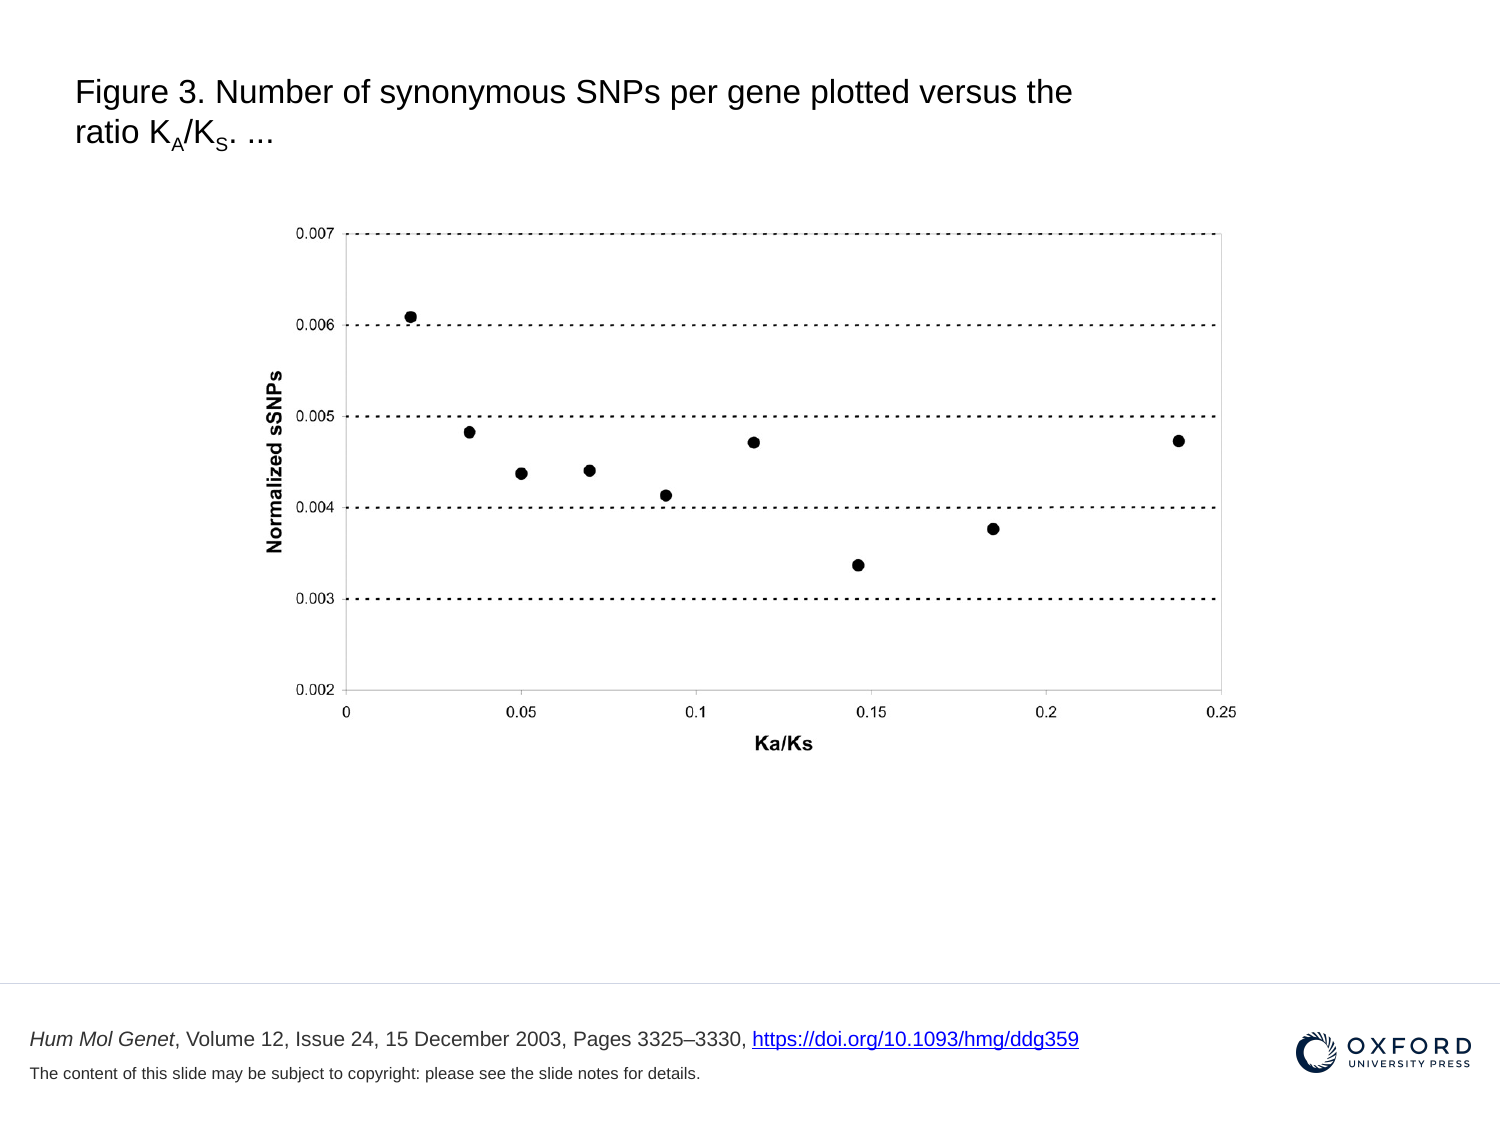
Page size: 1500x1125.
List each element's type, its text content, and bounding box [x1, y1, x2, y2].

picture [262, 224, 1238, 753]
title Figure 3. Number of synonymous SNPs per gene plotted versus the ratio KA/KS. ... [75, 69, 1078, 171]
picture [1296, 1032, 1471, 1073]
footer Hum Mol Genet, Volume 12, Issue 24, 15 December 2003, Pages 3325–3330, https://doi.org/10.1093/hmg/ddg359 The content of this slide may be subject to copyright: please see the slide notes for details. [0, 983, 1260, 1125]
